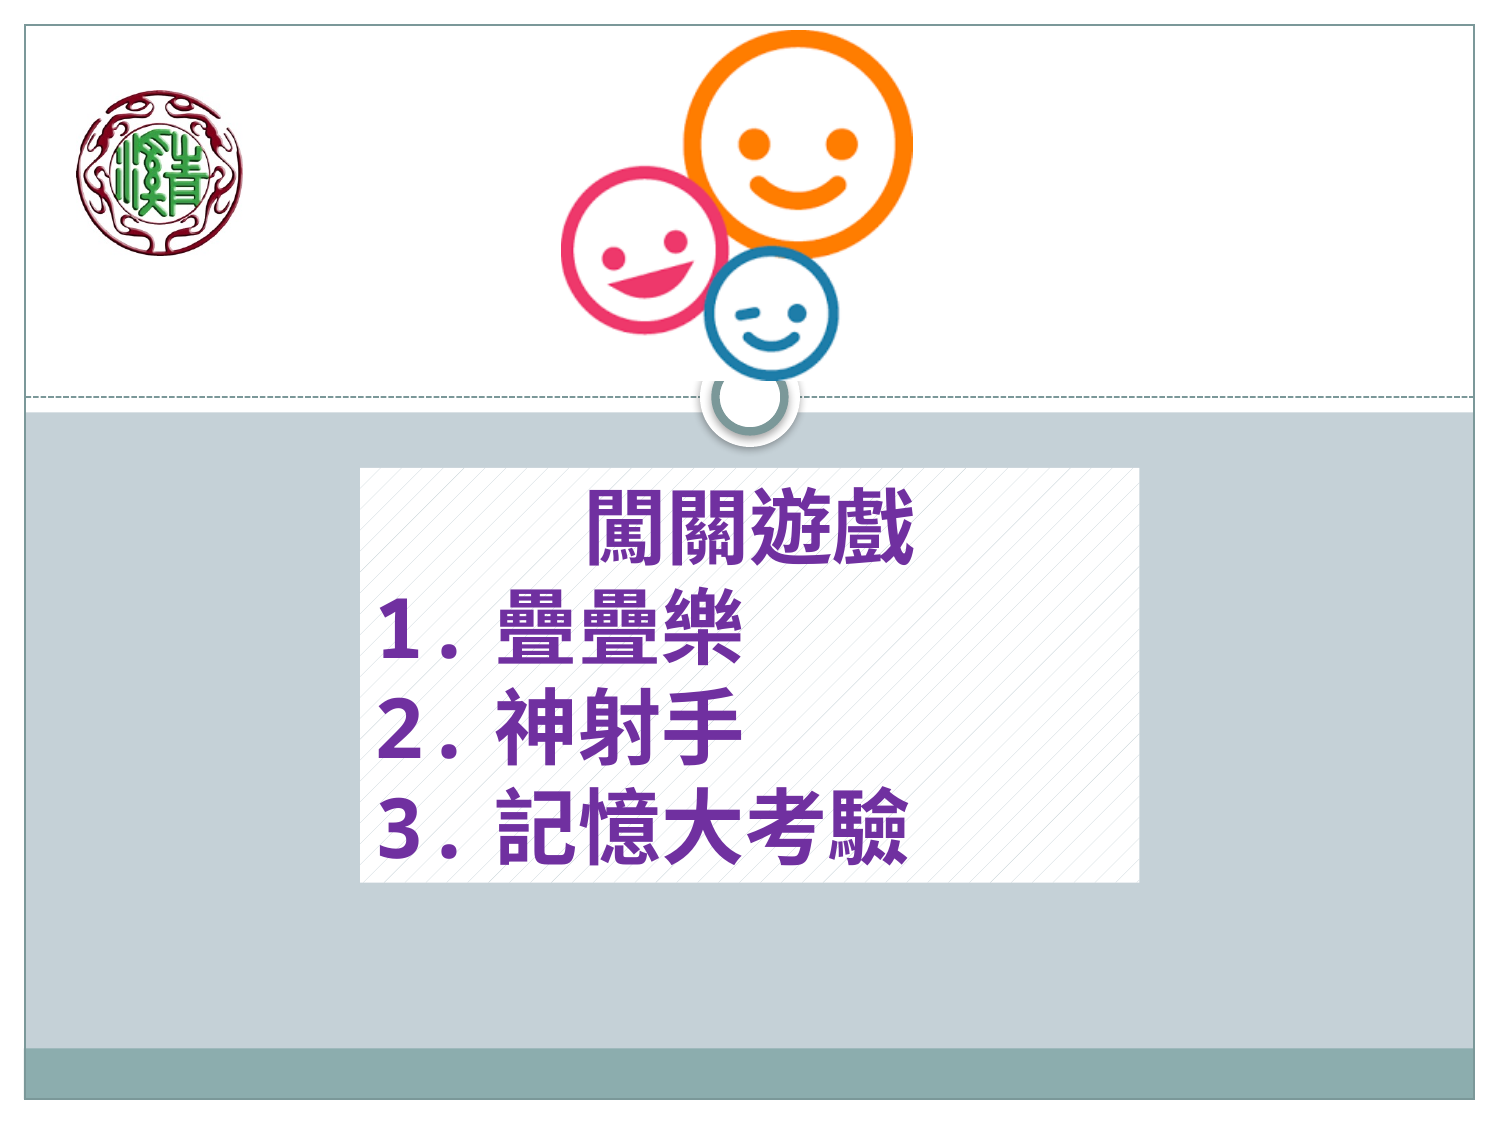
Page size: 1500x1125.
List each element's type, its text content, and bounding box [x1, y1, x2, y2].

picture [76, 89, 243, 256]
text_box 闖關遊戲 1.疊疊樂 2.神射手 3.記憶大考驗 [360, 467, 1140, 883]
picture [560, 30, 913, 382]
title [41, 19, 1459, 327]
